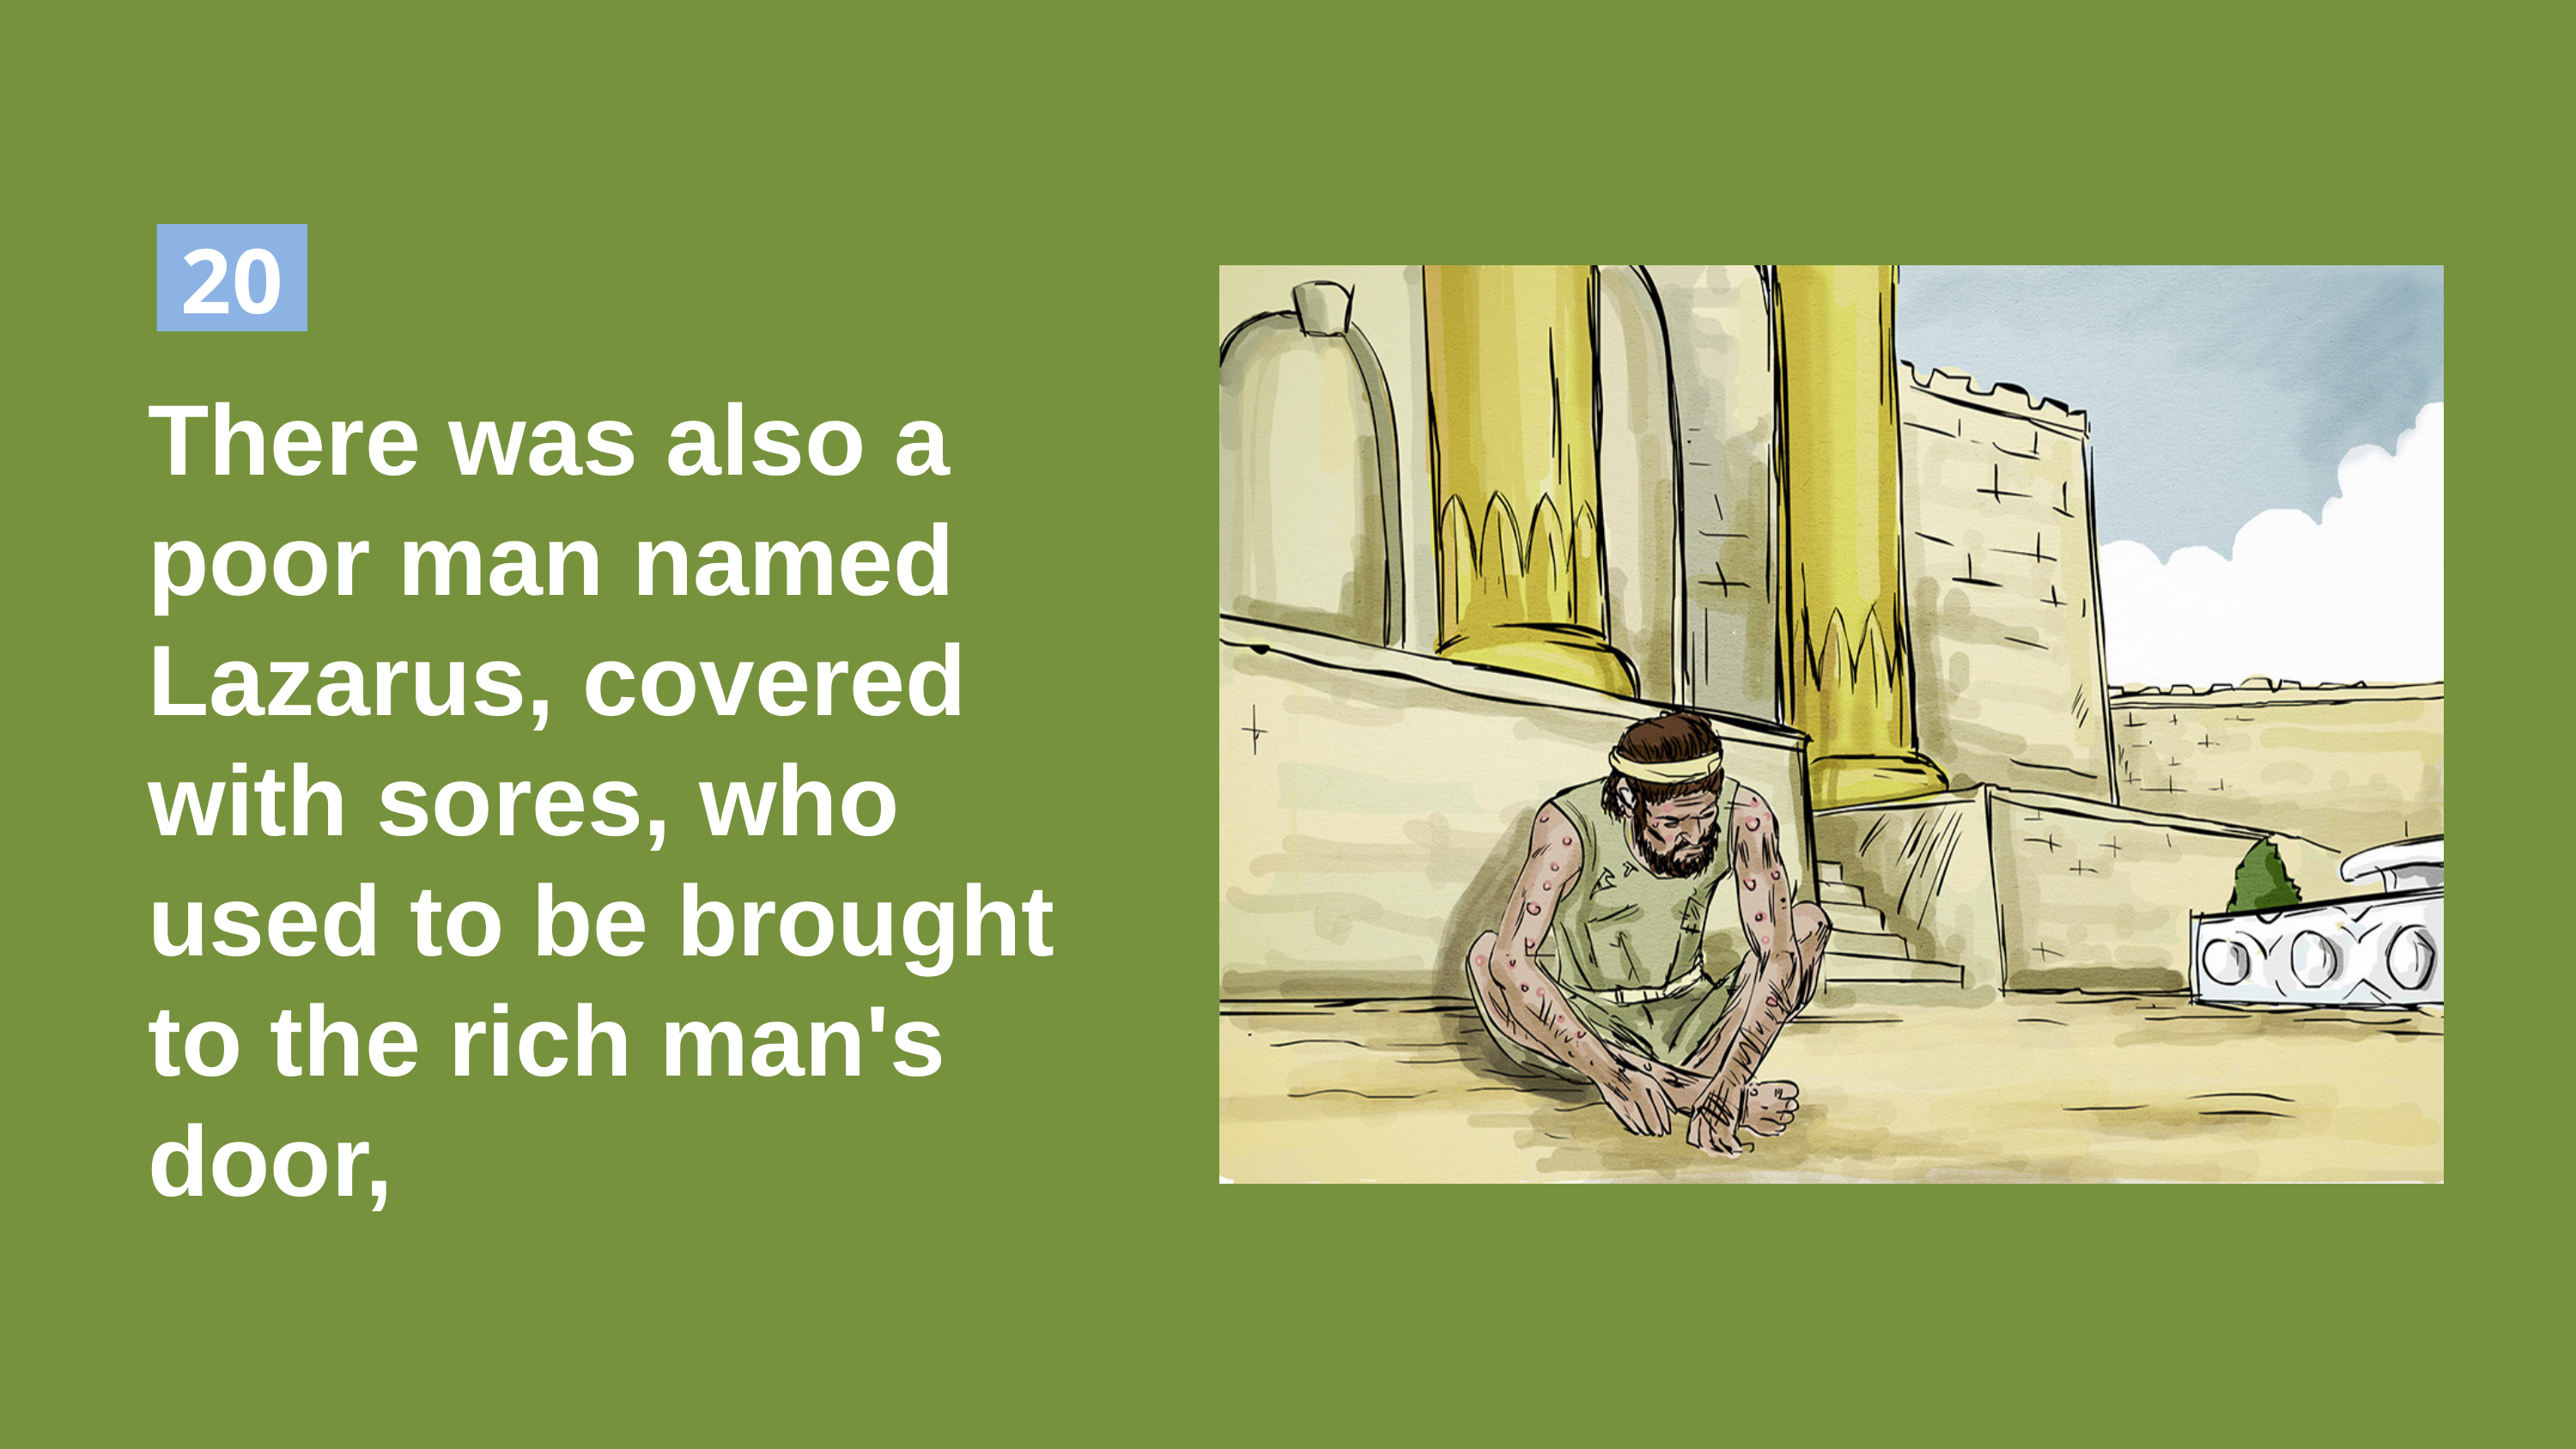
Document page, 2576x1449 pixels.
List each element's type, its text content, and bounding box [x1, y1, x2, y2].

picture [1219, 265, 2444, 1184]
text_box 20 [156, 223, 308, 331]
text_box There was also a poor man named Lazarus, covered with sores, who used to be brought to the rich man's door, [148, 374, 1115, 1217]
